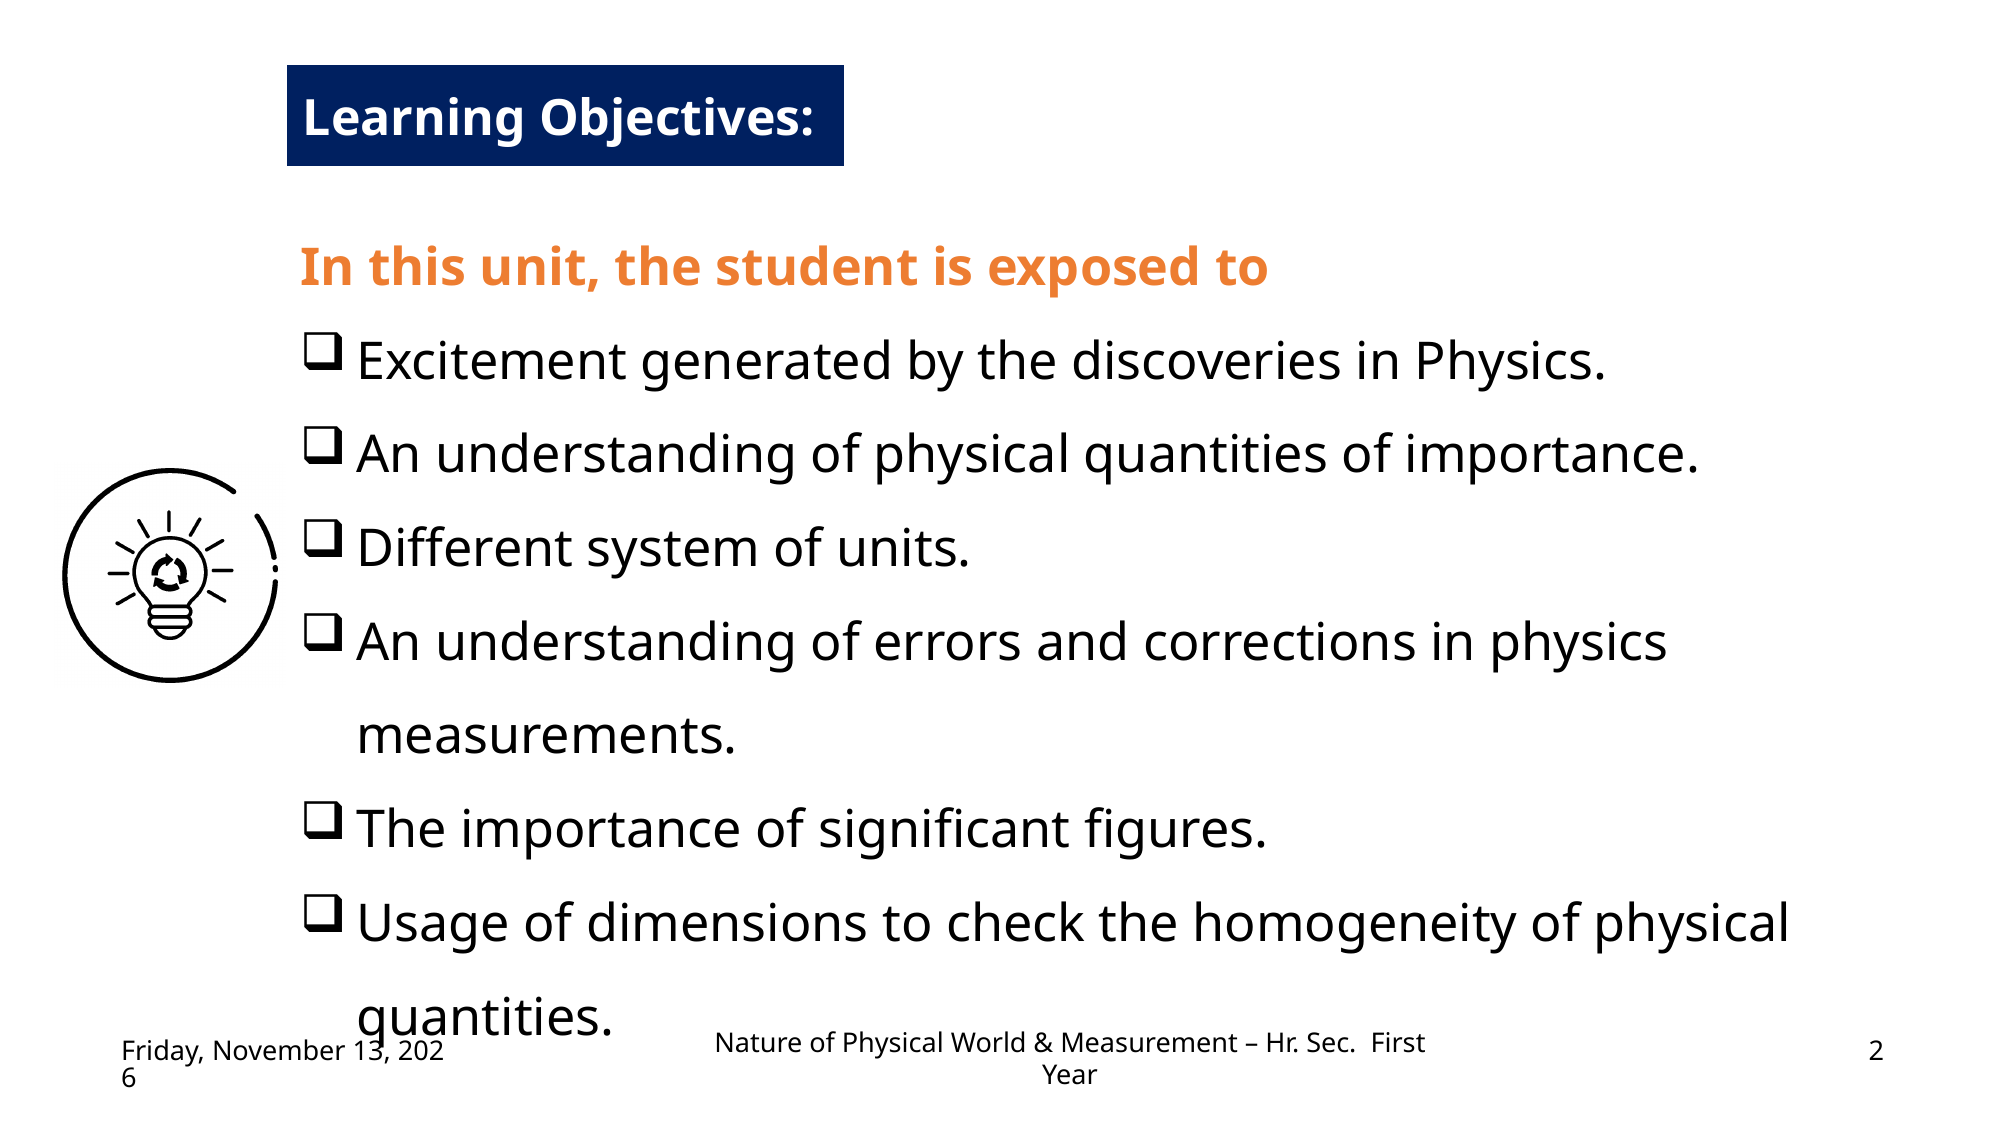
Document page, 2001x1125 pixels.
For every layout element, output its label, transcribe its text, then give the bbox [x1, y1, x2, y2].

text_box In this unit, the student is exposed to Excitement generated by the discoveries in Physics. An understanding of physical quantities of importance. Different system of units. An understanding of errors and corrections in physics measurements. The importance of significant figures. Usage of dimensions to check the homogeneity of physical quantities. [285, 194, 1977, 1053]
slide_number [105, 1022, 465, 1083]
text_box Learning Objectives: [284, 62, 847, 169]
slide_number 2 [1845, 1053, 1908, 1083]
footer Nature of Physical World & Measurement – Hr. Sec. First Year [682, 1053, 1458, 1088]
picture [54, 462, 286, 688]
